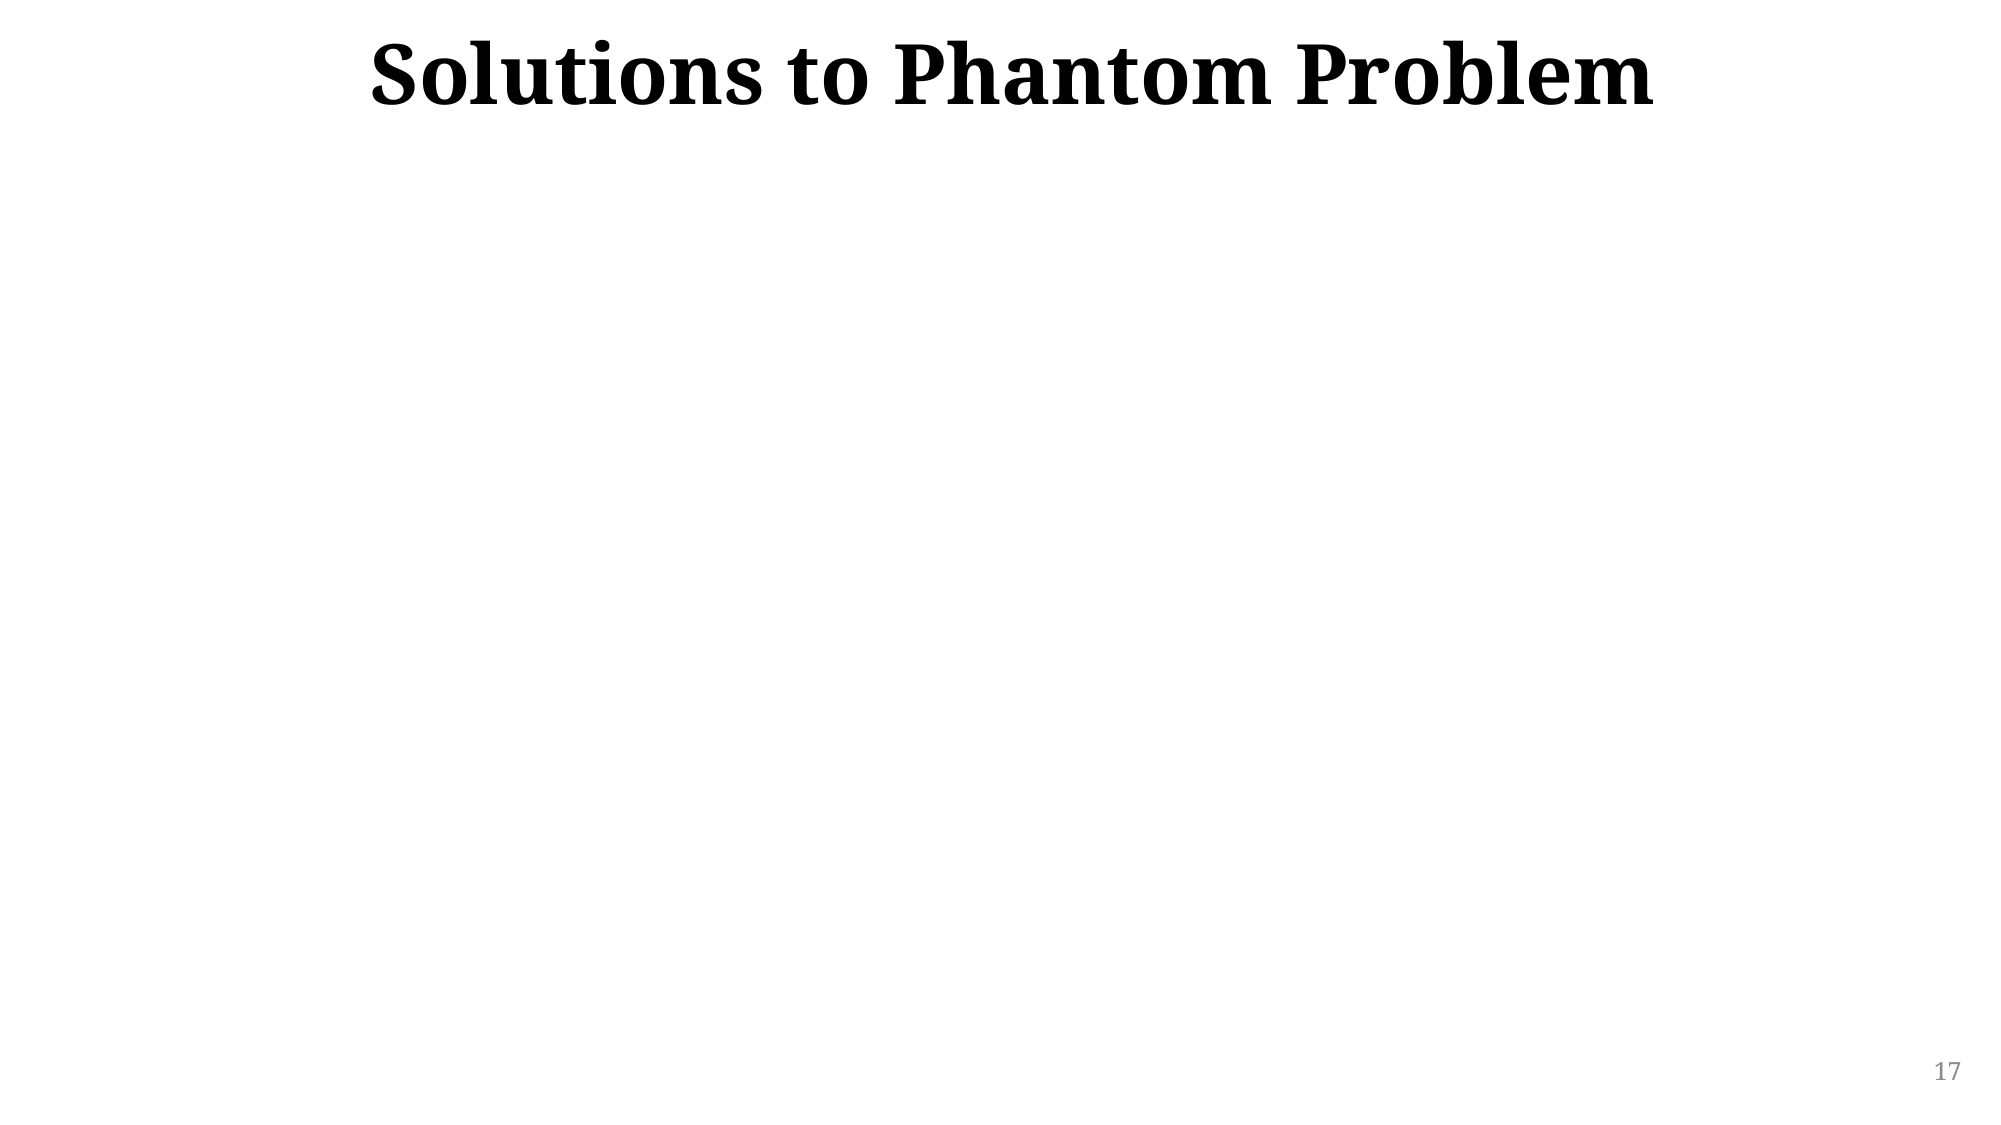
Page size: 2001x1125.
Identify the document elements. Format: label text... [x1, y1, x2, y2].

slide_number 17 [1526, 1042, 1977, 1103]
title Solutions to Phantom Problem [150, 3, 1876, 152]
